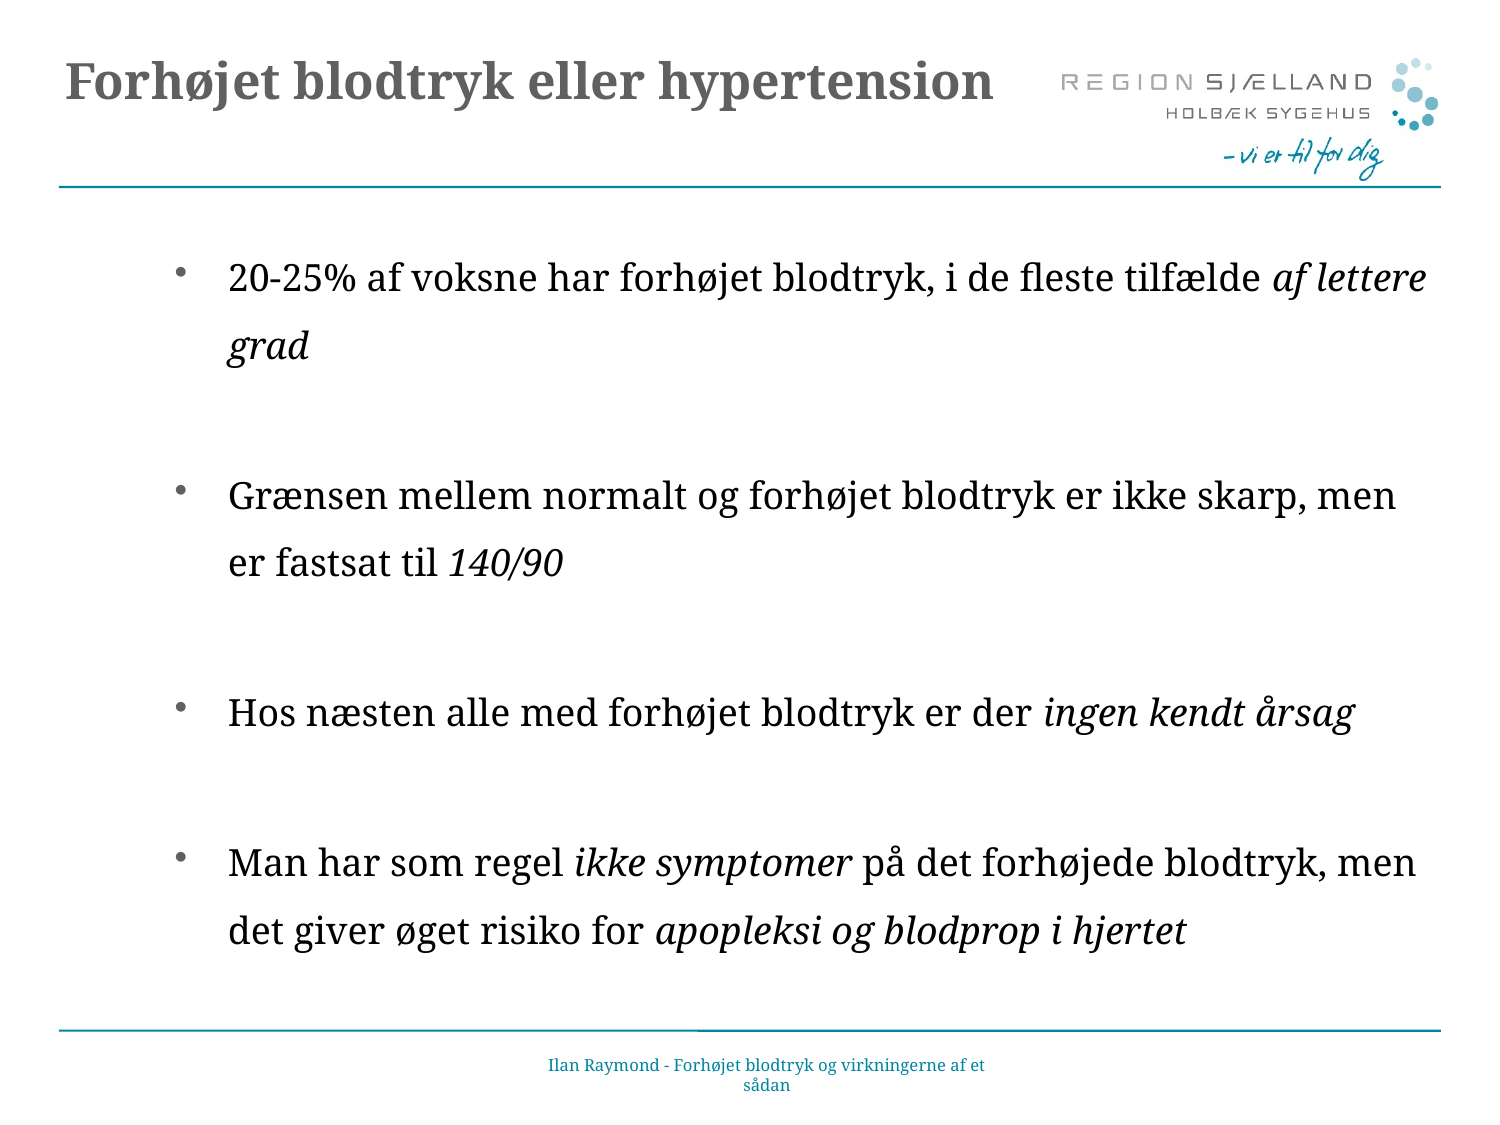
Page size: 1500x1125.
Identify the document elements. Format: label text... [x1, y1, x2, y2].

picture [17, 188, 1483, 1025]
list 20-25% af voksne har forhøjet blodtryk, i de fleste tilfælde af lettere grad Grænsen mellem normalt og forhøjet blodtryk er ikke skarp, men er fastsat til 140/90 Hos næsten alle med forhøjet blodtryk er der ingen kendt årsag Man har som regel ikke symptomer på det forhøjede blodtryk, men det giver øget risiko for apopleksi og blodprop i hjertet [117, 231, 1441, 1005]
picture [1062, 58, 1438, 181]
title Forhøjet blodtryk eller hypertension [64, 49, 1047, 156]
footer Ilan Raymond - Forhøjet blodtryk og virkningerne af et sådan [512, 1046, 1022, 1094]
picture [17, 1028, 1483, 1109]
